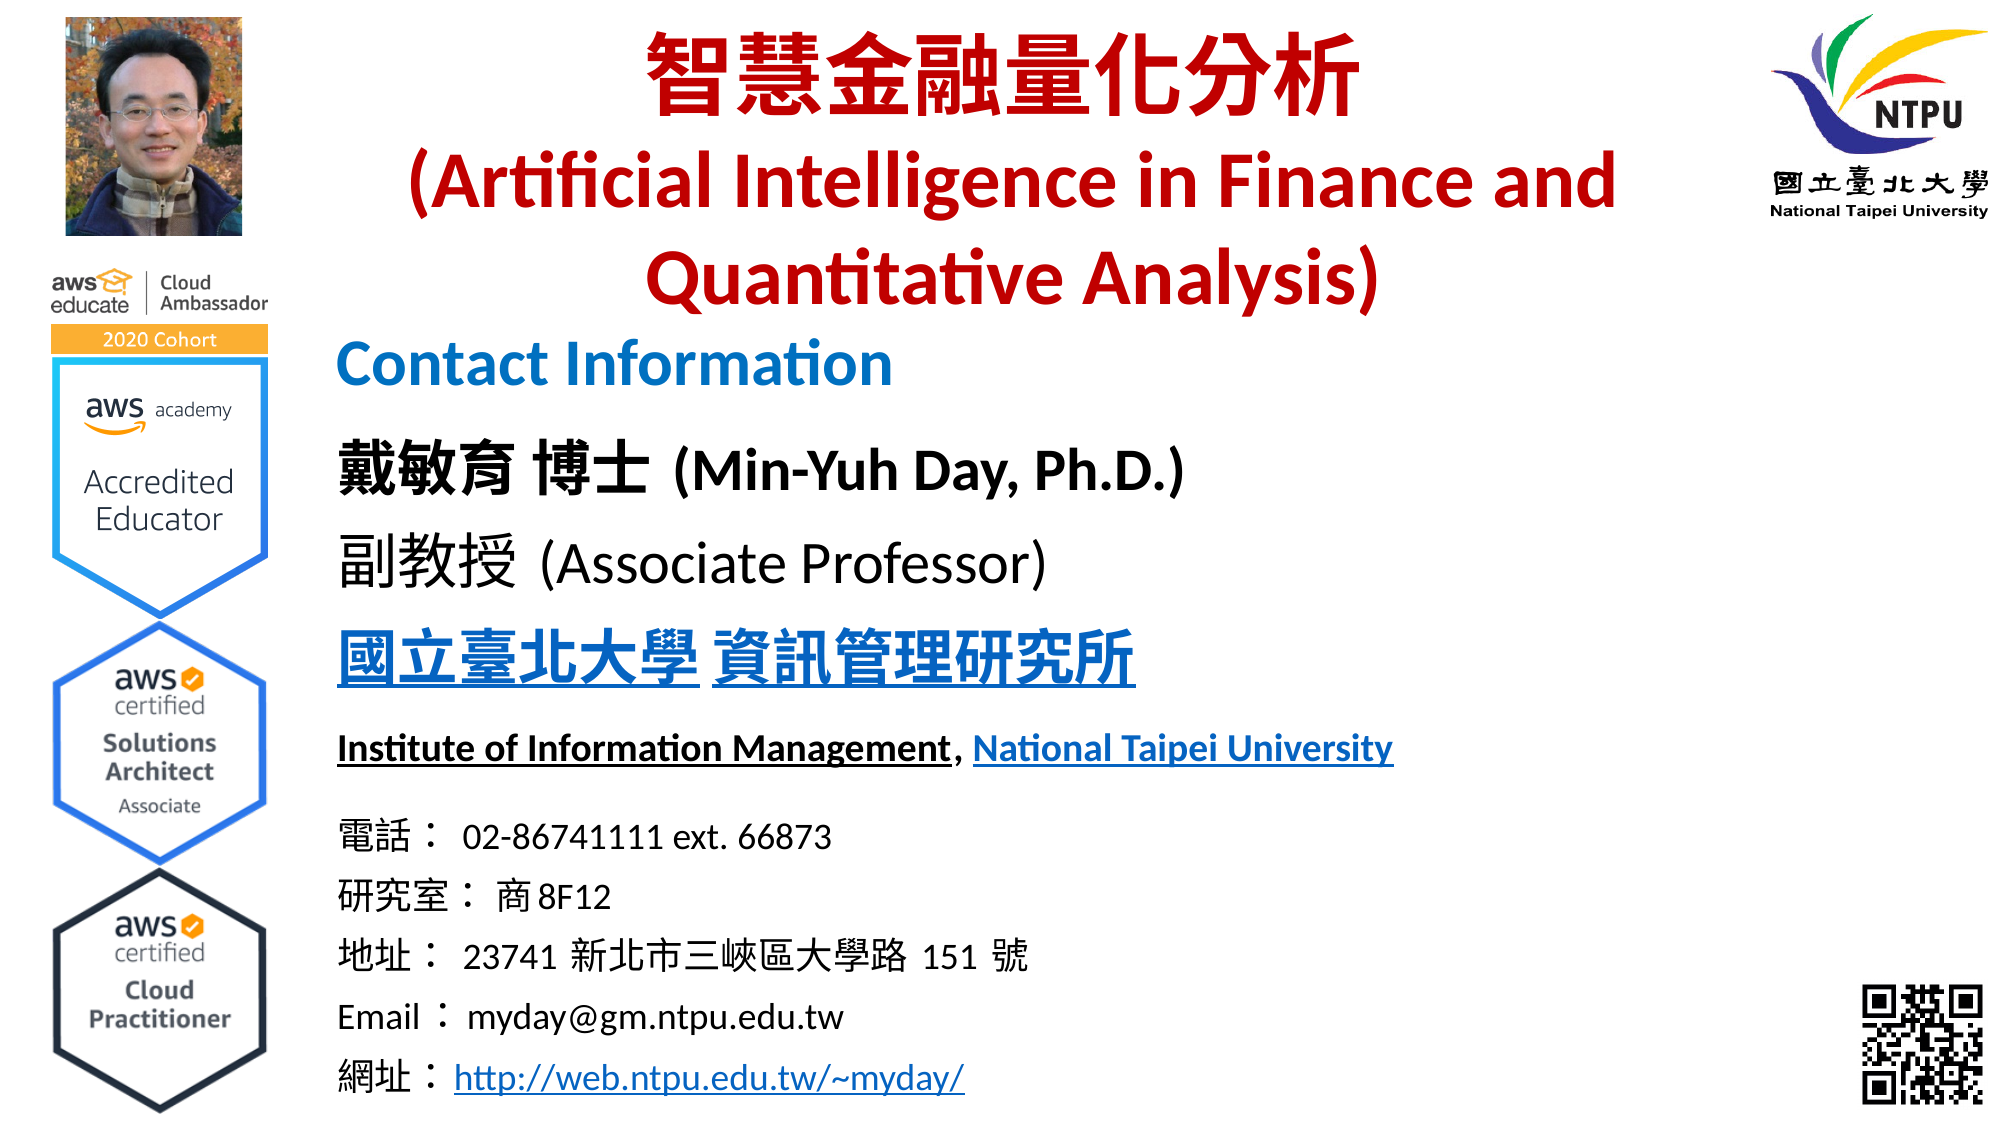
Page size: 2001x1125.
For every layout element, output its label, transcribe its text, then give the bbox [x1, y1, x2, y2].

text_box Contact Information [321, 311, 1706, 407]
picture [65, 17, 243, 236]
slide_number 68 [1830, 1079, 1989, 1120]
picture [1771, 14, 1988, 154]
list 戴敏育 博士 (Min-Yuh Day, Ph.D.) 副教授 (Associate Professor) 國立臺北大學 資訊管理研究所 Institute of Information Management, National Taipei University 電話： 02-86741111 ext. 66873 研究室： 商8F12 地址： 23741 新北市三峽區大學路 151 號 Email：myday@gm.ntpu.edu.tw 網址：http://web.ntpu.edu.tw/~myday/ [322, 407, 1729, 1110]
title 智慧金融量化分析 (Artificial Intelligence in Finance and Quantitative Analysis) [322, 10, 1706, 311]
picture [1771, 165, 1988, 219]
picture [1857, 979, 1988, 1110]
picture [36, 268, 283, 1114]
